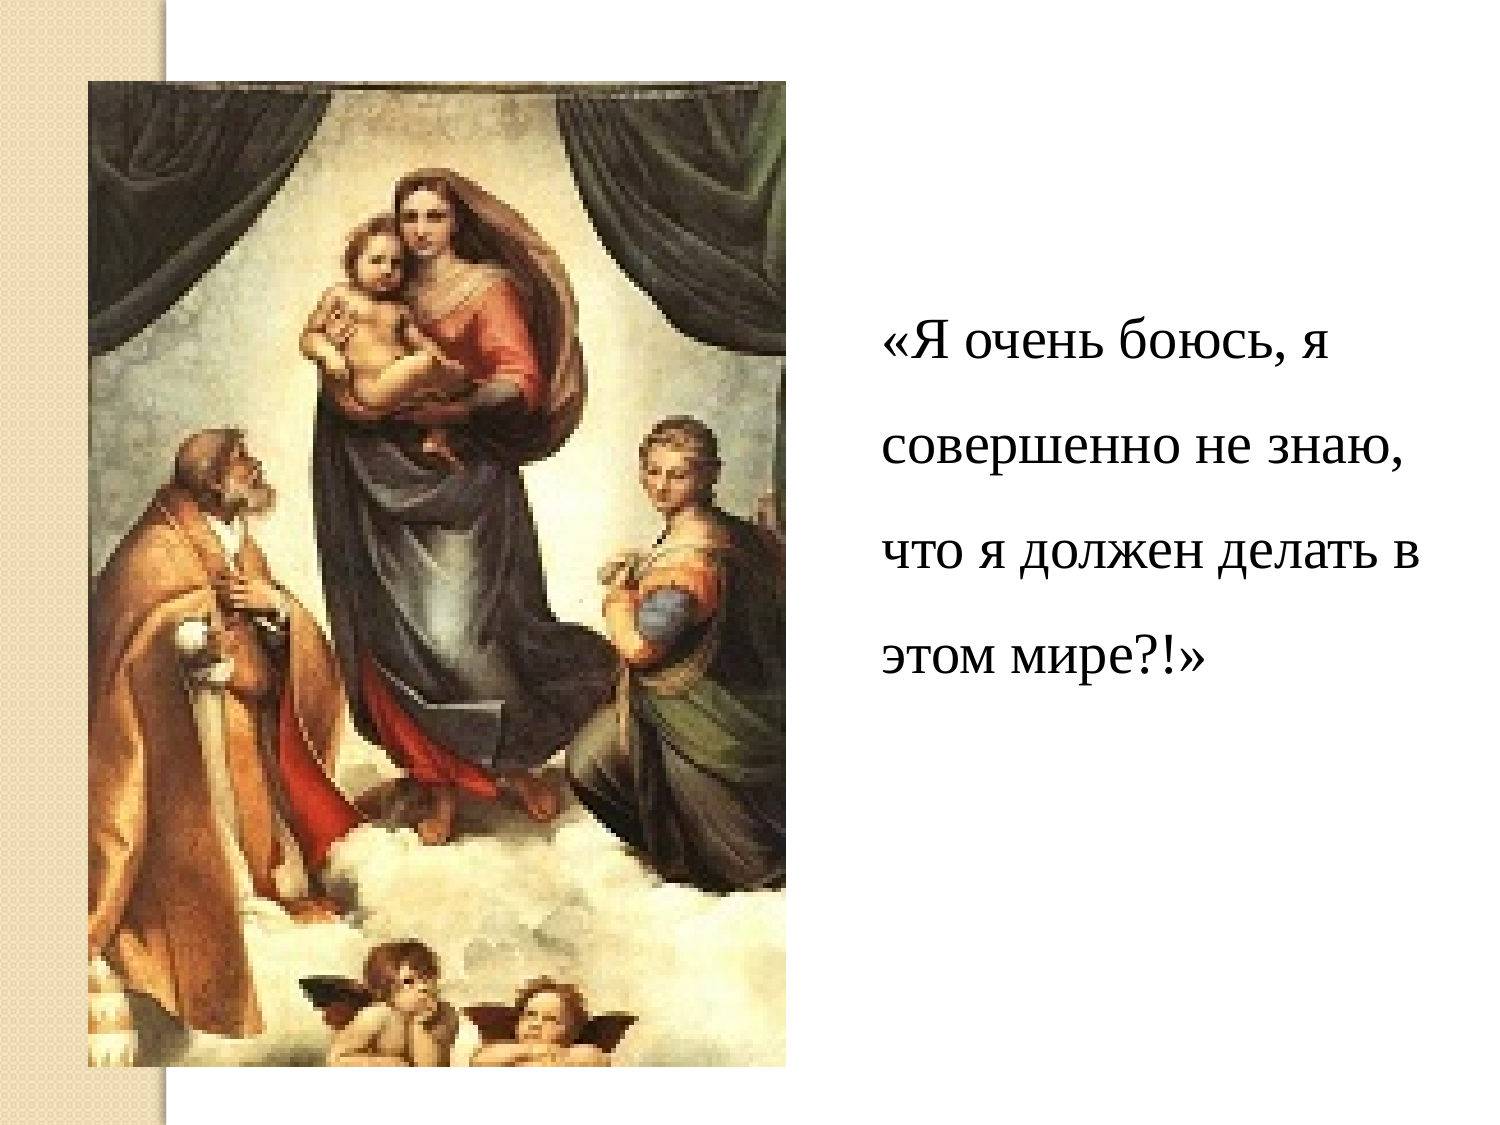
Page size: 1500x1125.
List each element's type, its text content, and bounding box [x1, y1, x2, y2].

picture [88, 80, 786, 1068]
text_box «Я очень боюсь, я совершенно не знаю, что я должен делать в этом мире?!» [867, 257, 1442, 693]
